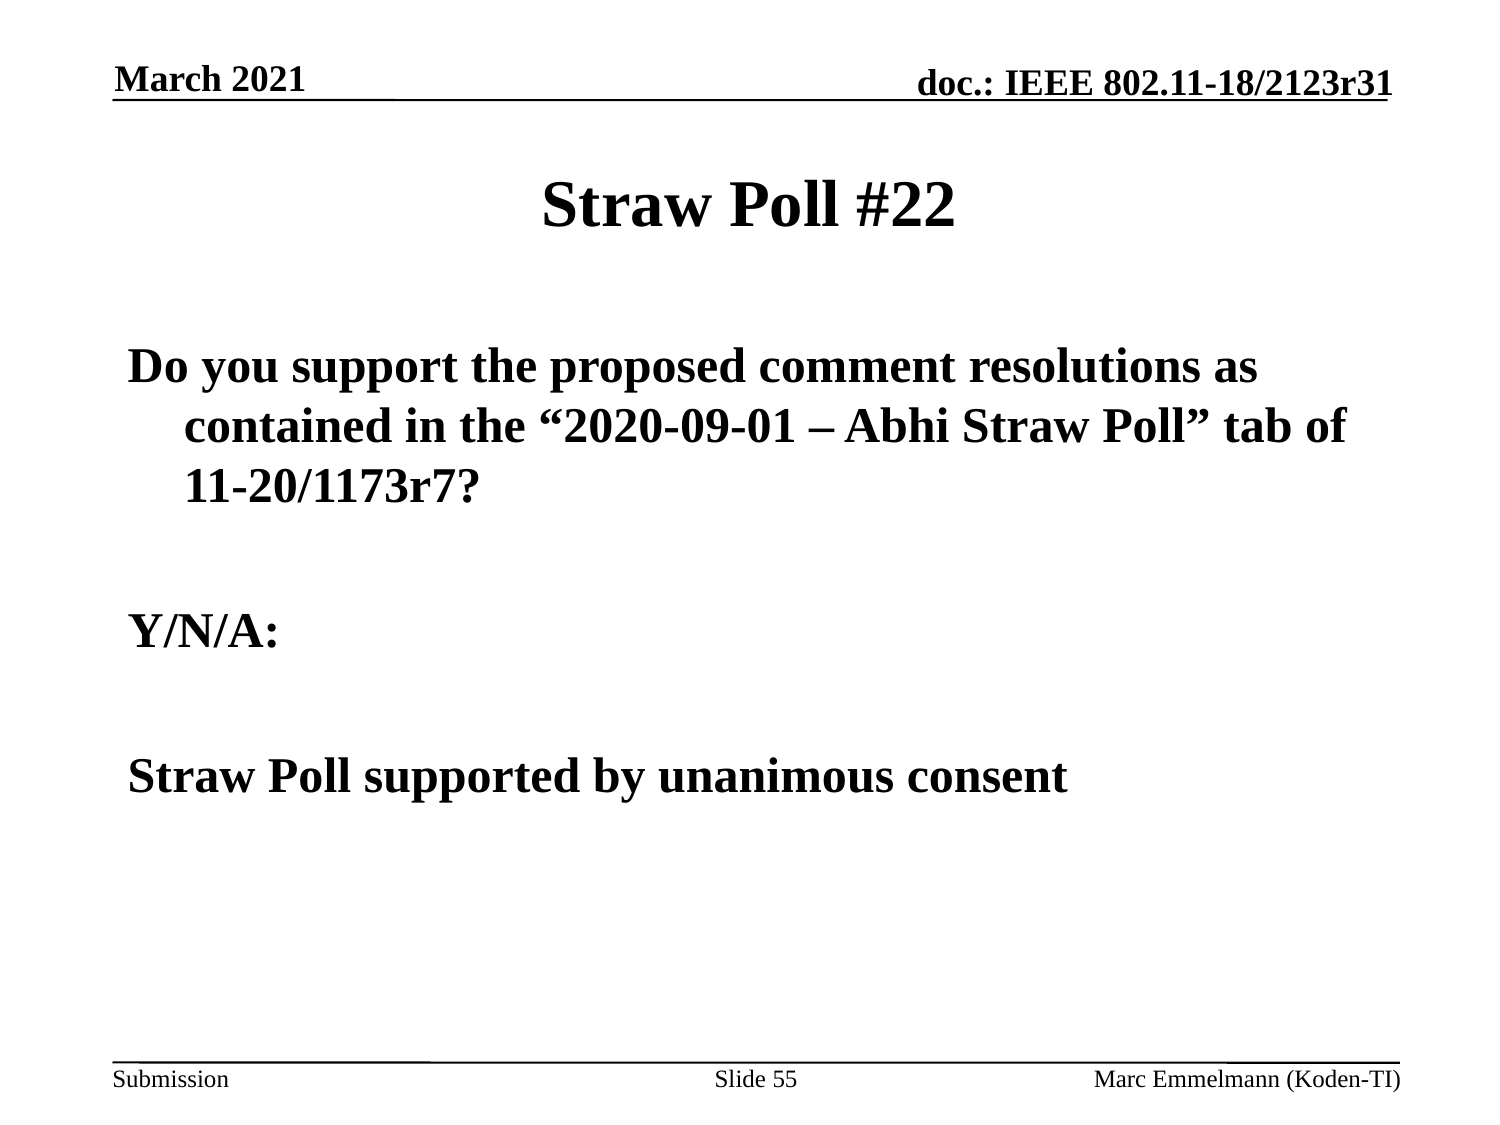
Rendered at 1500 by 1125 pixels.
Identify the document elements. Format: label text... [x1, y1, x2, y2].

slide_number Slide 55 [712, 1061, 800, 1123]
title Straw Poll #22 [112, 112, 1388, 288]
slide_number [114, 54, 423, 100]
list Do you support the proposed comment resolutions as contained in the “2020-09-01 – Abhi Straw Poll” tab of 11-20/1173r7? Y/N/A: Straw Poll supported by unanimous consent [112, 324, 1388, 1000]
footer Marc Emmelmann (Koden-TI) [878, 1061, 1402, 1093]
